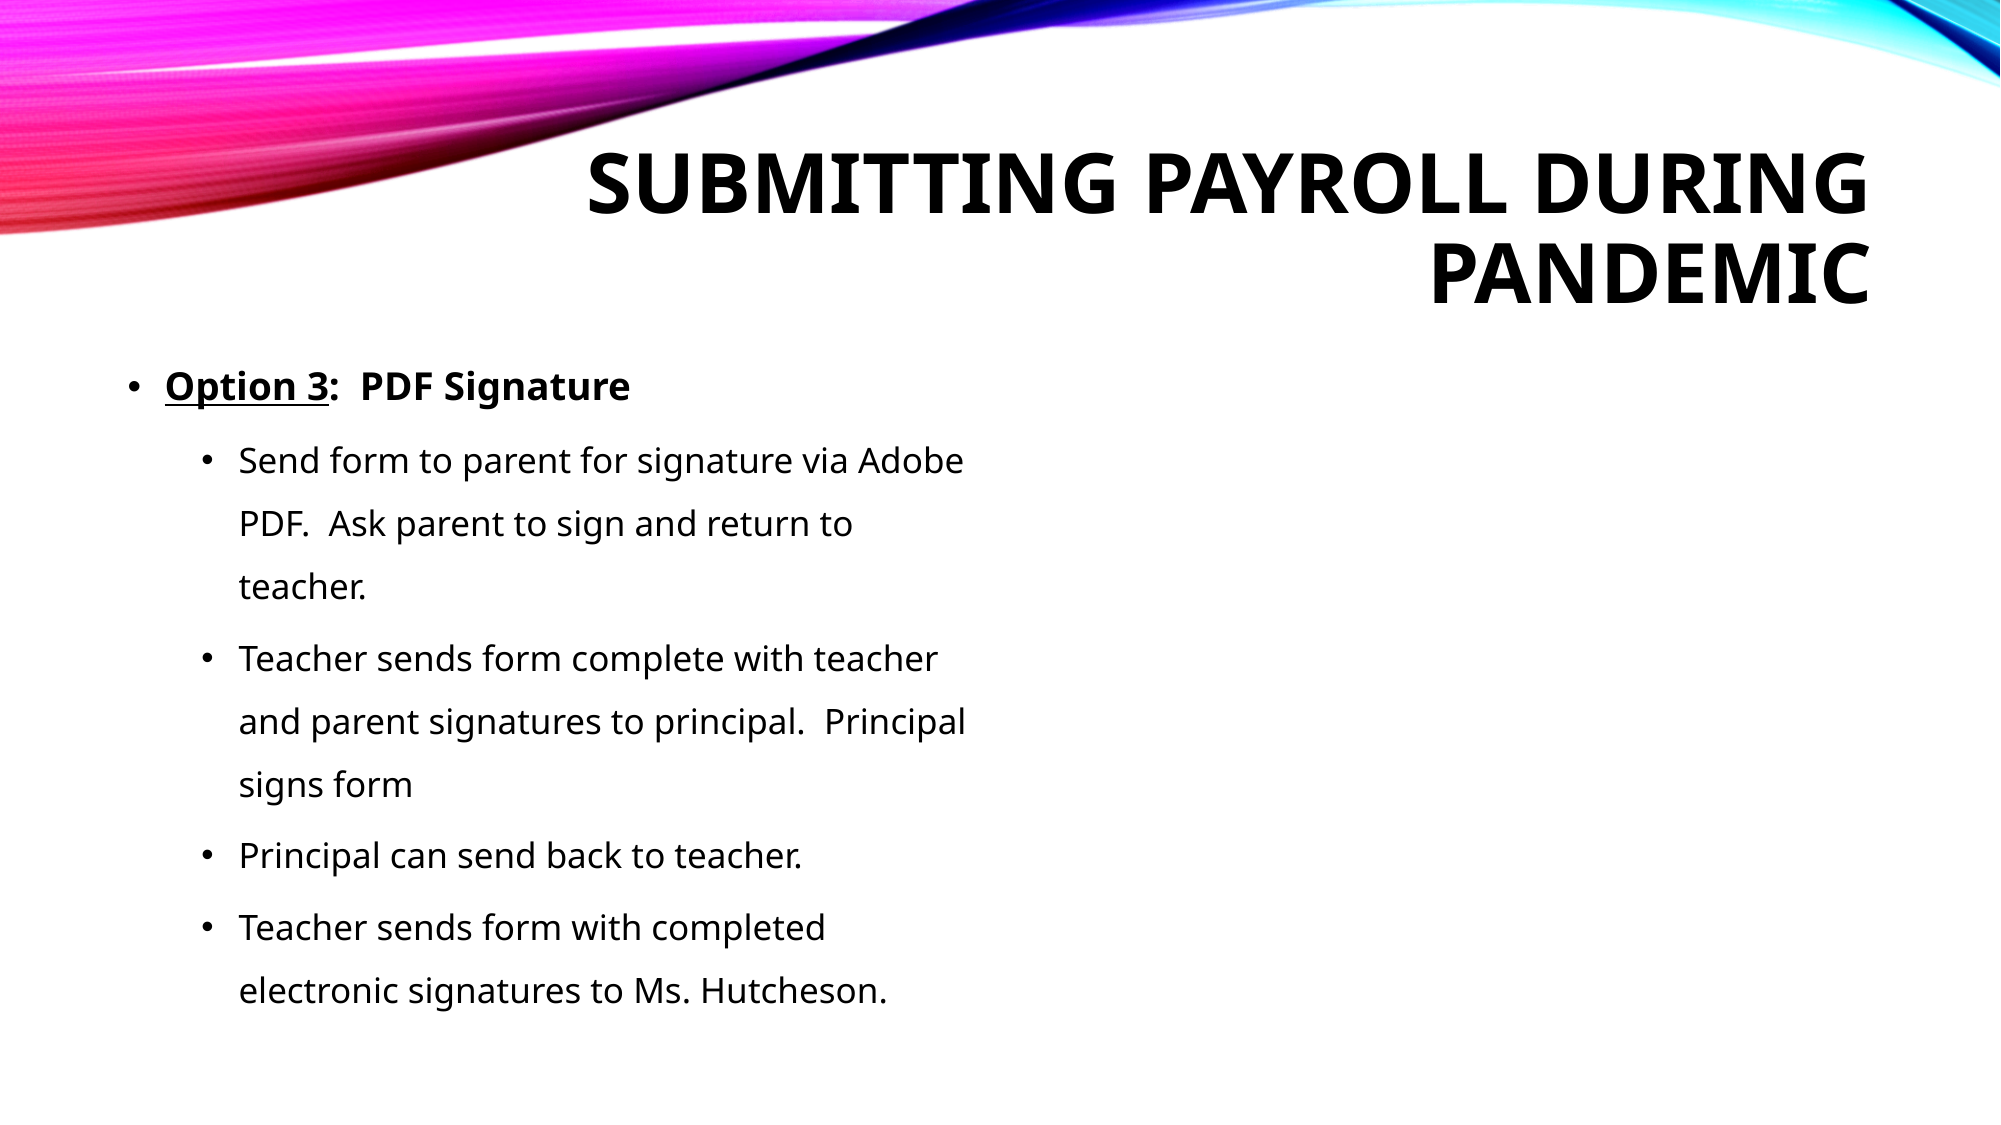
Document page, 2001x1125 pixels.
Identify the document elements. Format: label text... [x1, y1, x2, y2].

picture [1910, 0, 2000, 45]
picture [0, 0, 2000, 237]
picture [1890, 0, 2000, 75]
list Option 3: PDF Signature Send form to parent for signature via Adobe PDF. Ask parent to sign and return to teacher. Teacher sends form complete with teacher and parent signatures to principal. Principal signs form Principal can send back to teacher. Teacher sends form with completed electronic signatures to Ms. Hutcheson. [112, 360, 988, 1021]
title Submitting payroll during pandemic [474, 125, 1888, 338]
